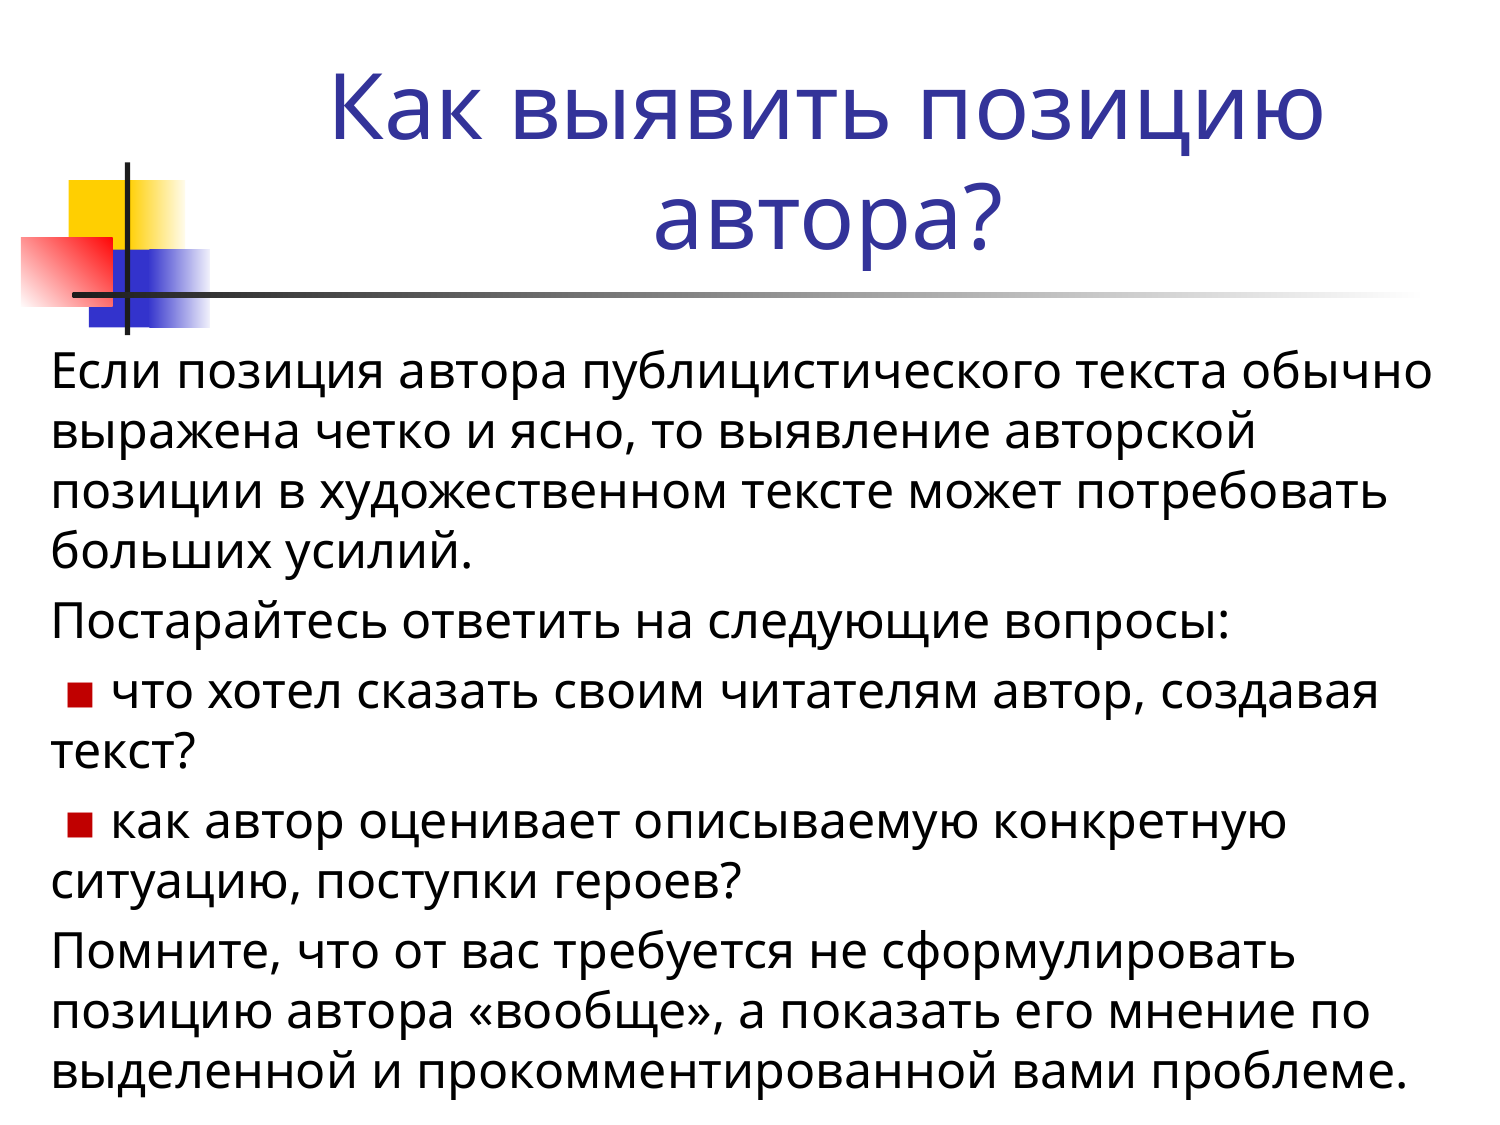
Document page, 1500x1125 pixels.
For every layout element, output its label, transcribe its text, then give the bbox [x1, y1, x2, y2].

title Как выявить позицию автора? [188, 34, 1468, 276]
list Если позиция автора публицистического текста обычно выражена четко и ясно, то выявление авторской позиции в художественном тексте может потребовать больших усилий. Постарайтесь ответить на следующие вопросы: ▪ что хотел сказать своим читателям автор, создавая текст? ▪ как автор оценивает описываемую конкретную ситуацию, поступки героев? Помните, что от вас требуется не сформулировать позицию автора «вообще», а показать его мнение по выделенной и прокомментированной вами проблеме. [34, 330, 1470, 1102]
